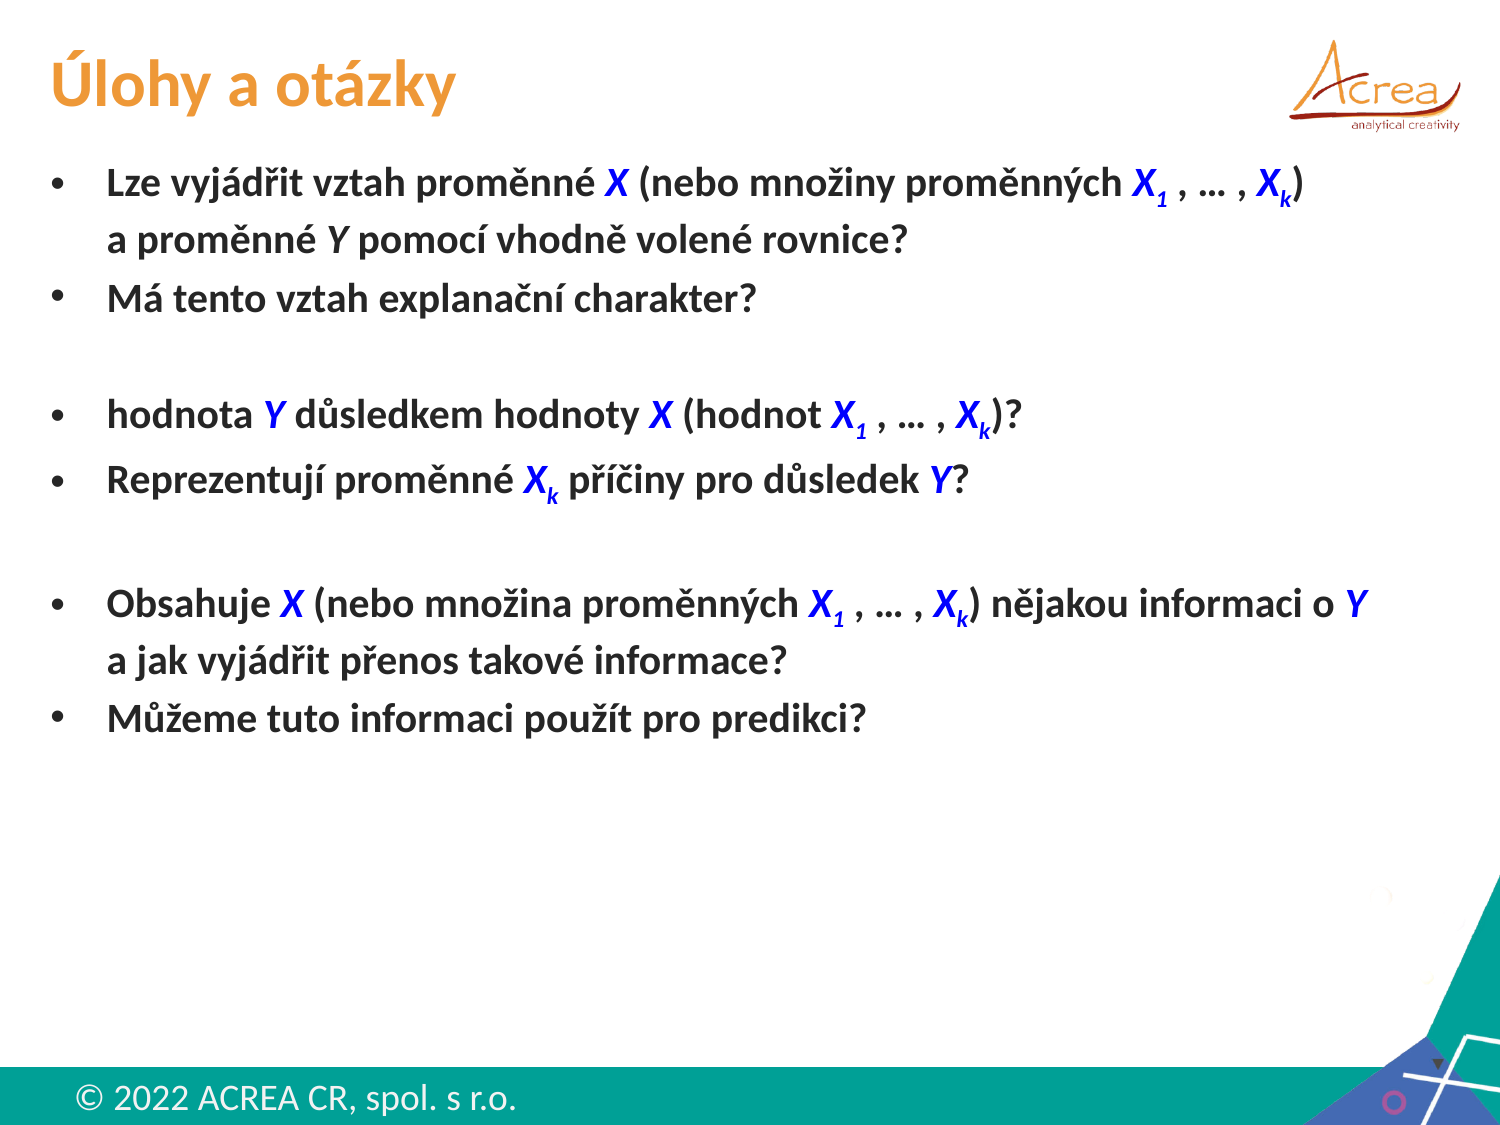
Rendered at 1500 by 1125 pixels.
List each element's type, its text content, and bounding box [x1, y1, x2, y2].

title Úlohy a otázky [35, 35, 1276, 124]
picture [1249, 10, 1500, 161]
list Lze vyjádřit vztah proměnné X (nebo množiny proměnných X1 , … , Xk) a proměnné Y pomocí vhodně volené rovnice? Má tento vztah explanační charakter? hodnota Y důsledkem hodnoty X (hodnot X1 , … , Xk)? Reprezentují proměnné Xk příčiny pro důsledek Y? Obsahuje X (nebo množina proměnných X1 , … , Xk) nějakou informaci o Y a jak vyjádřit přenos takové informace? Můžeme tuto informaci použít pro predikci? [35, 147, 1453, 1010]
picture [1280, 853, 1500, 1125]
